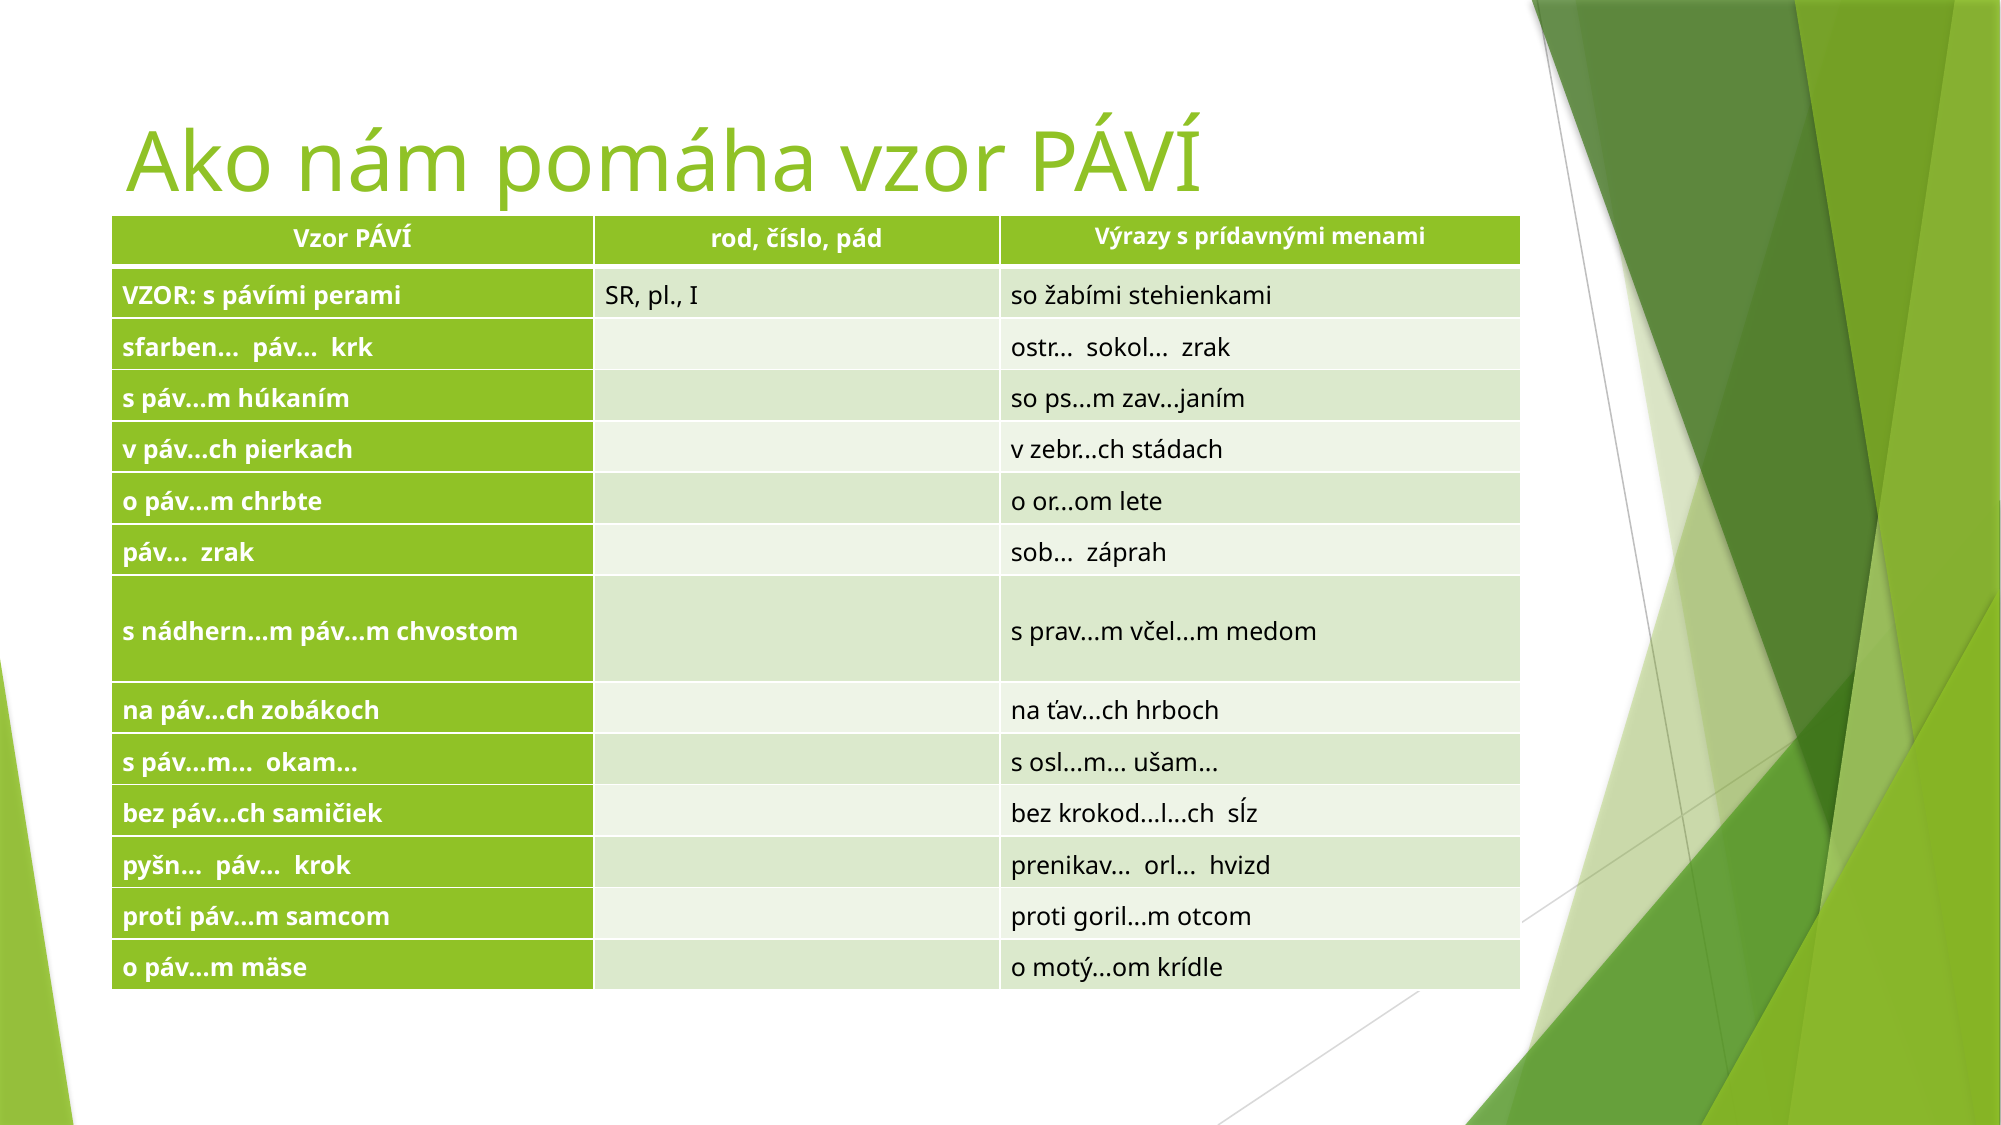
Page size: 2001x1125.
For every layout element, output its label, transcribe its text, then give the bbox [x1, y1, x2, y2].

table_cell [595, 940, 999, 989]
table_cell pyšn... páv... krok [112, 837, 593, 887]
table_cell s osl...m... ušam... [1001, 734, 1520, 784]
table_cell [595, 370, 999, 420]
table_cell so ps...m zav...janím [1001, 370, 1520, 420]
table_cell [595, 888, 999, 938]
table_cell s nádhern...m páv...m chvostom [112, 576, 593, 681]
table_header Výrazy s prídavnými menami [1001, 216, 1520, 264]
table_cell o motý...om krídle [1001, 940, 1520, 989]
table_cell páv... zrak [112, 525, 593, 574]
table_cell proti goril...m otcom [1001, 888, 1520, 938]
table_cell SR, pl., I [595, 269, 999, 317]
table_header rod, číslo, pád [595, 216, 999, 264]
table_cell s páv...m... okam... [112, 734, 593, 784]
table_cell v zebr...ch stádach [1001, 422, 1520, 471]
table_cell o páv...m chrbte [112, 473, 593, 523]
table_cell sob... záprah [1001, 525, 1520, 574]
table_cell [595, 734, 999, 784]
table_cell na páv...ch zobákoch [112, 683, 593, 732]
table_cell [595, 473, 999, 523]
table_cell [595, 576, 999, 681]
table_cell bez páv...ch samičiek [112, 785, 593, 835]
table_cell proti páv...m samcom [112, 888, 593, 938]
table_cell [595, 422, 999, 471]
table_cell v páv...ch pierkach [112, 422, 593, 471]
table_cell VZOR: s pávími perami [112, 269, 593, 317]
table_cell sfarben... páv... krk [112, 319, 593, 369]
table_cell bez krokod...l...ch sĺz [1001, 785, 1520, 835]
table_cell ostr... sokol... zrak [1001, 319, 1520, 369]
table_cell prenikav... orl... hvizd [1001, 837, 1520, 887]
title Ako nám pomáha vzor PÁVÍ [111, 99, 1522, 214]
table_cell o páv...m mäse [112, 940, 593, 989]
table_cell s páv...m húkaním [112, 370, 593, 420]
table_cell so žabími stehienkami [1001, 269, 1520, 317]
table_cell [595, 837, 999, 887]
table_cell o or...om lete [1001, 473, 1520, 523]
table_cell na ťav...ch hrboch [1001, 683, 1520, 732]
table_cell [595, 319, 999, 369]
table_cell s prav...m včel...m medom [1001, 576, 1520, 681]
table_cell [595, 683, 999, 732]
table_cell [595, 785, 999, 835]
table_header Vzor PÁVÍ [112, 216, 593, 264]
table_cell [595, 525, 999, 574]
